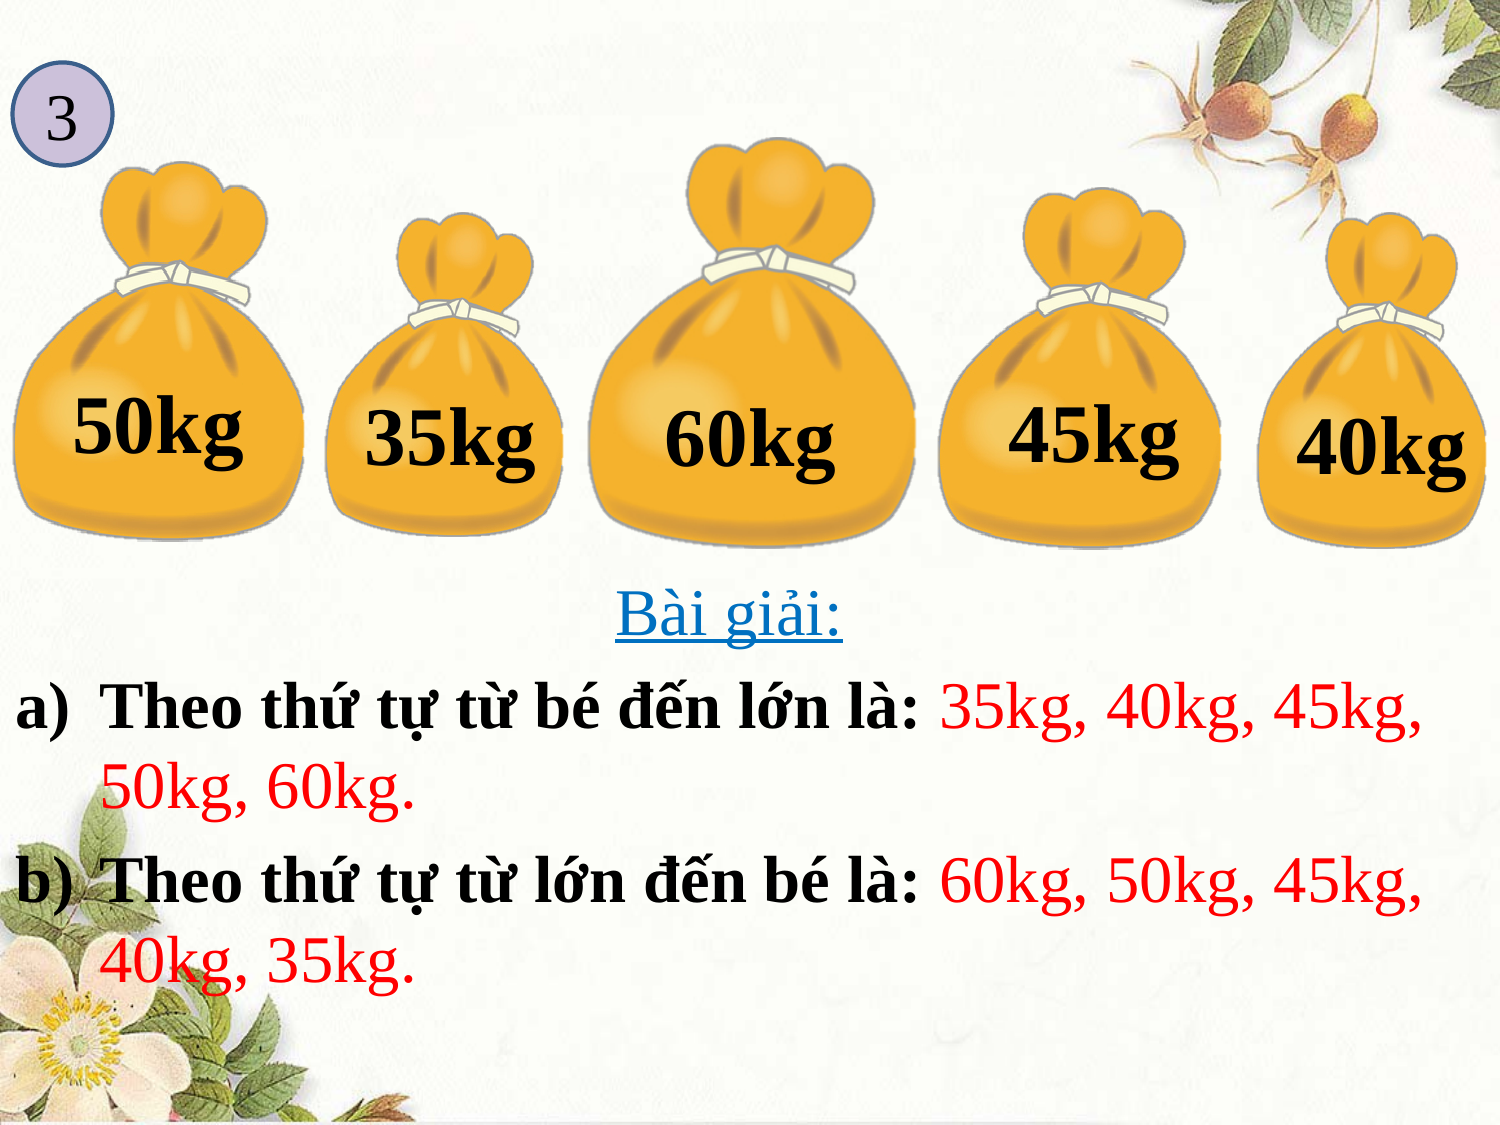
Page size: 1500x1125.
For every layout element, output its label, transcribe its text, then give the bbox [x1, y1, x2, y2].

picture [324, 212, 566, 537]
picture [0, 1050, 1500, 1125]
text_box 3 [10, 60, 115, 159]
picture [0, 0, 1500, 551]
picture [1255, 212, 1488, 549]
list Bài giải: Theo thứ tự từ bé đến lớn là: 35kg, 40kg, 45kg, 50kg, 60kg. Theo thứ tự từ lớn đến bé là: 60kg, 50kg, 45kg, 40kg, 35kg. [0, 187, 1500, 1050]
